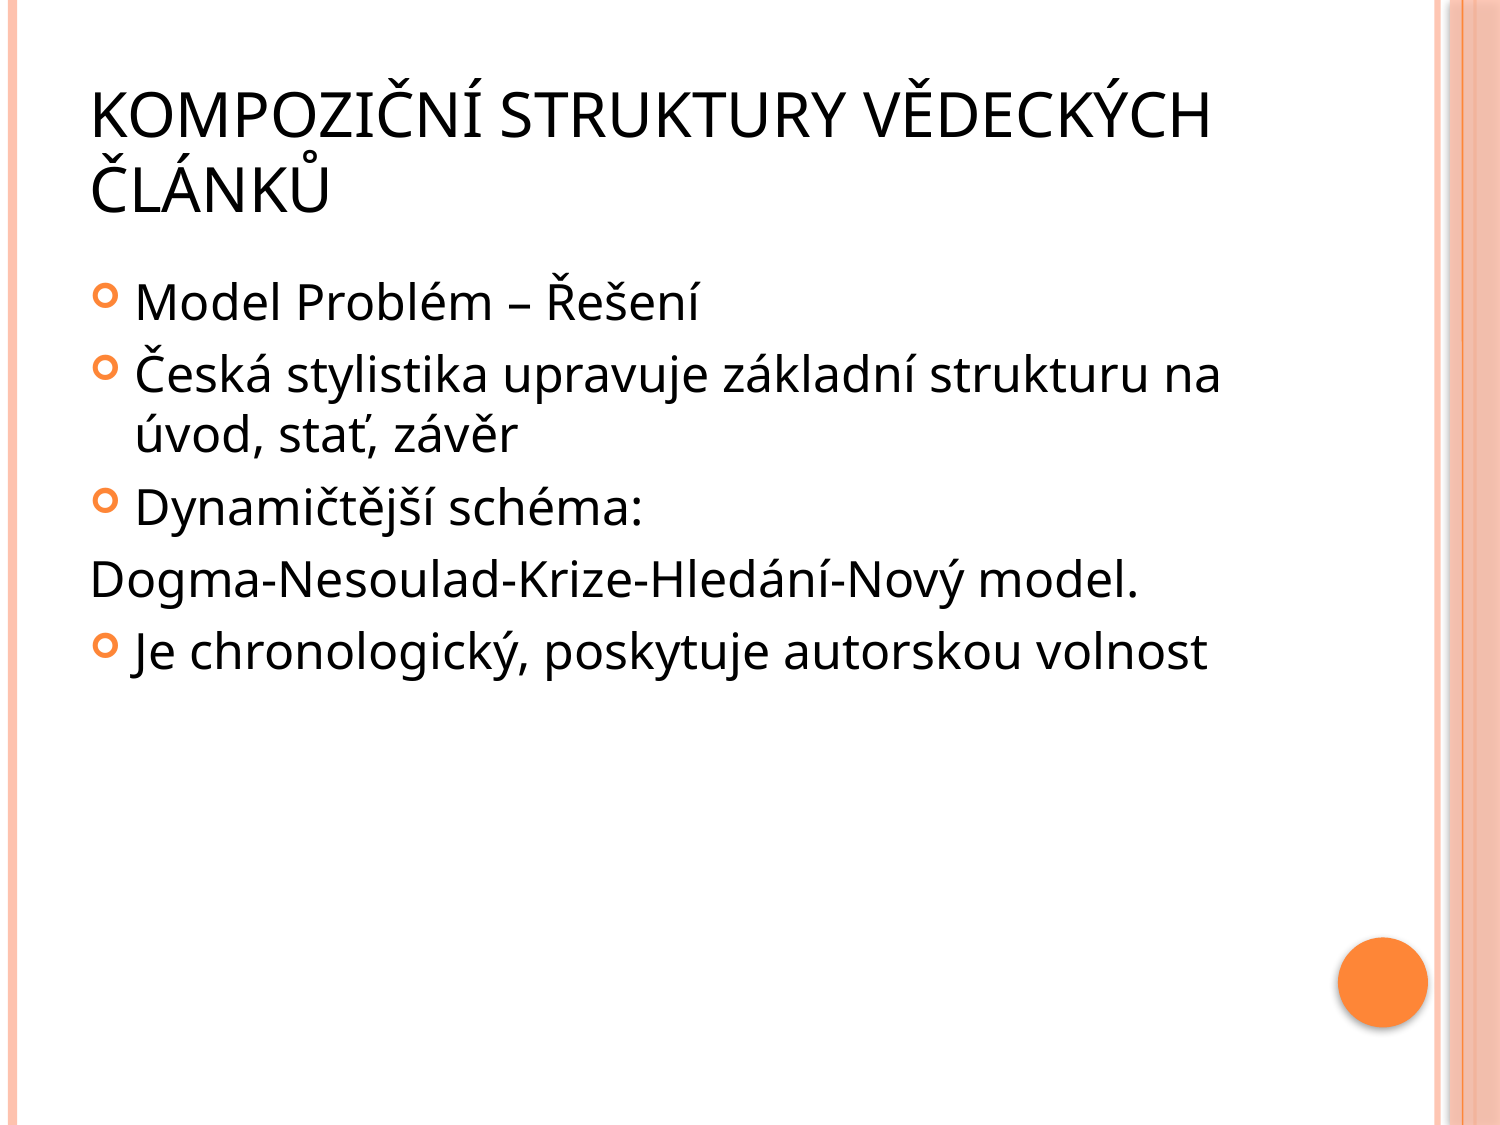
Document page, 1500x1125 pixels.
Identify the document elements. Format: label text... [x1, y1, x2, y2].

title Kompoziční Struktury Vědeckých článků [75, 45, 1300, 233]
list Model Problém – Řešení Česká stylistika upravuje základní strukturu na úvod, stať, závěr Dynamičtější schéma: Dogma-Nesoulad-Krize-Hledání-Nový model. Je chronologický, poskytuje autorskou volnost [75, 262, 1300, 1062]
